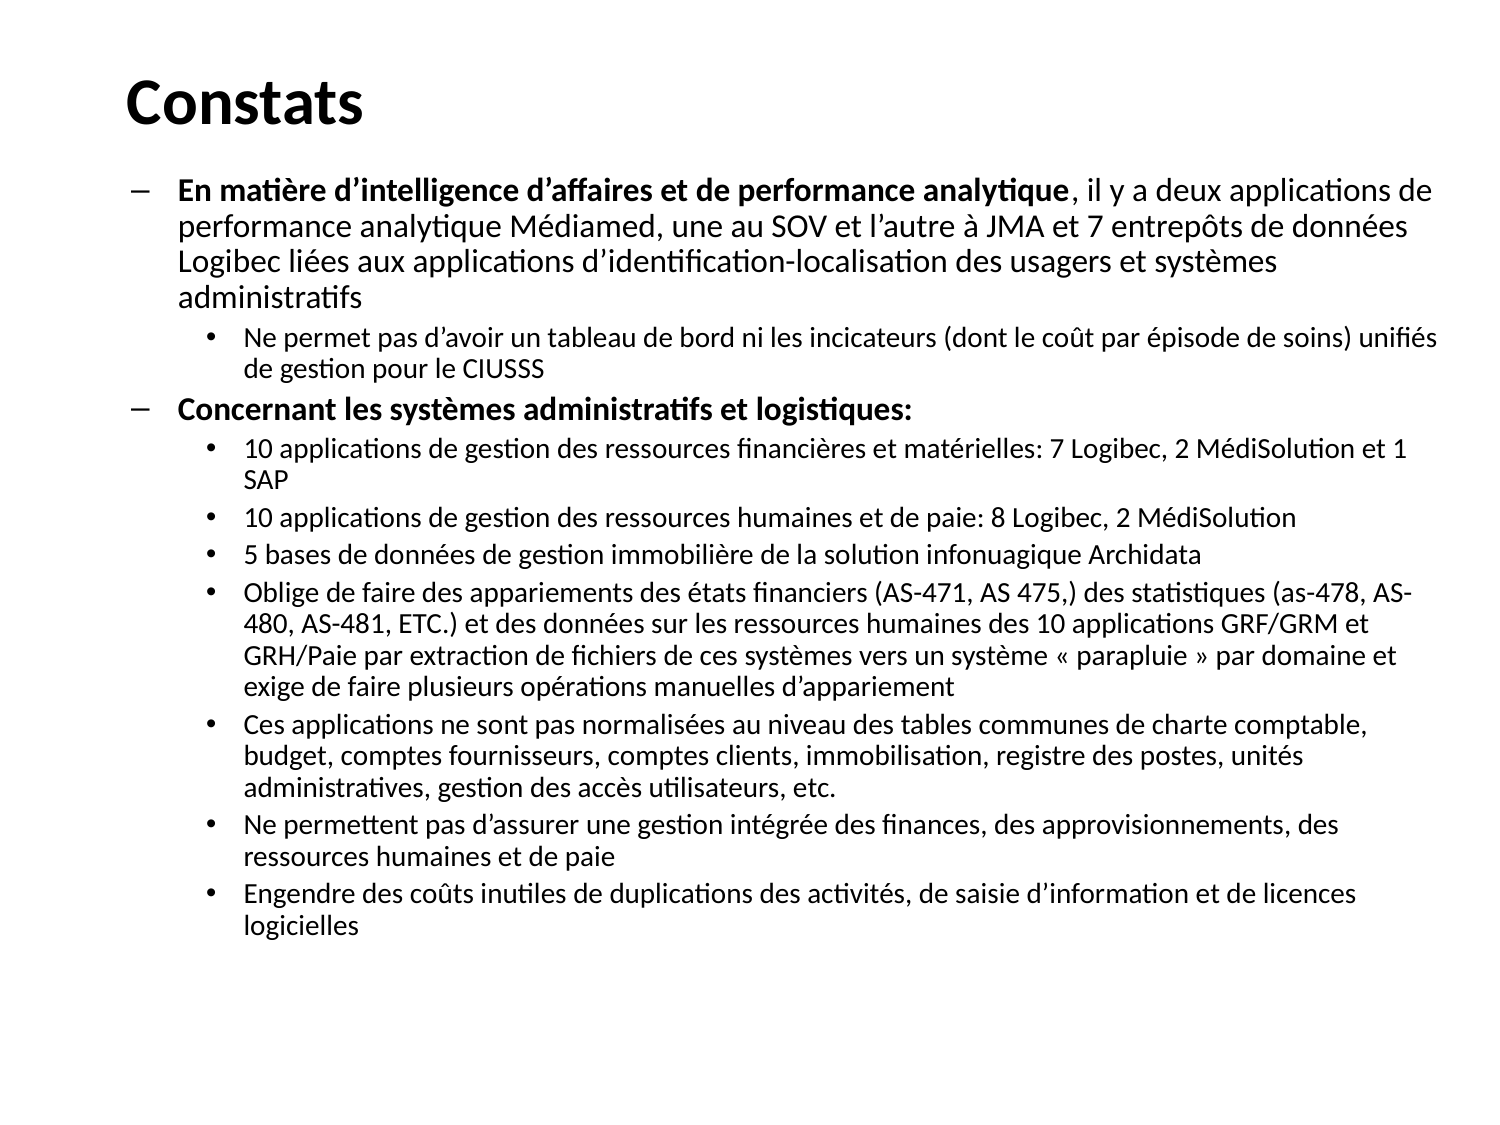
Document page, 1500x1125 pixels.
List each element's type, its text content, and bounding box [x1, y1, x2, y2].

text_box En matière d’intelligence d’affaires et de performance analytique, il y a deux applications de performance analytique Médiamed, une au SOV et l’autre à JMA et 7 entrepôts de données Logibec liées aux applications d’identification-localisation des usagers et systèmes administratifs Ne permet pas d’avoir un tableau de bord ni les incicateurs (dont le coût par épisode de soins) unifiés de gestion pour le CIUSSS Concernant les systèmes administratifs et logistiques: 10 applications de gestion des ressources financières et matérielles: 7 Logibec, 2 MédiSolution et 1 SAP 10 applications de gestion des ressources humaines et de paie: 8 Logibec, 2 MédiSolution 5 bases de données de gestion immobilière de la solution infonuagique Archidata Oblige de faire des appariements des états financiers (AS-471, AS 475,) des statistiques (as-478, AS-480, AS-481, ETC.) et des données sur les ressources humaines des 10 applications GRF/GRM et GRH/Paie par extraction de fichiers de ces systèmes vers un système « parapluie » par domaine et exige de faire plusieurs opérations manuelles d’appariement Ces applications ne sont pas normalisées au niveau des tables communes de charte comptable, budget, comptes fournisseurs, comptes clients, immobilisation, registre des postes, unités administratives, gestion des accès utilisateurs, etc. Ne permettent pas d’assurer une gestion intégrée des finances, des approvisionnements, des ressources humaines et de paie Engendre des coûts inutiles de duplications des activités, de saisie d’information et de licences logicielles [41, 165, 1472, 1083]
text_box Constats [111, 54, 1401, 142]
